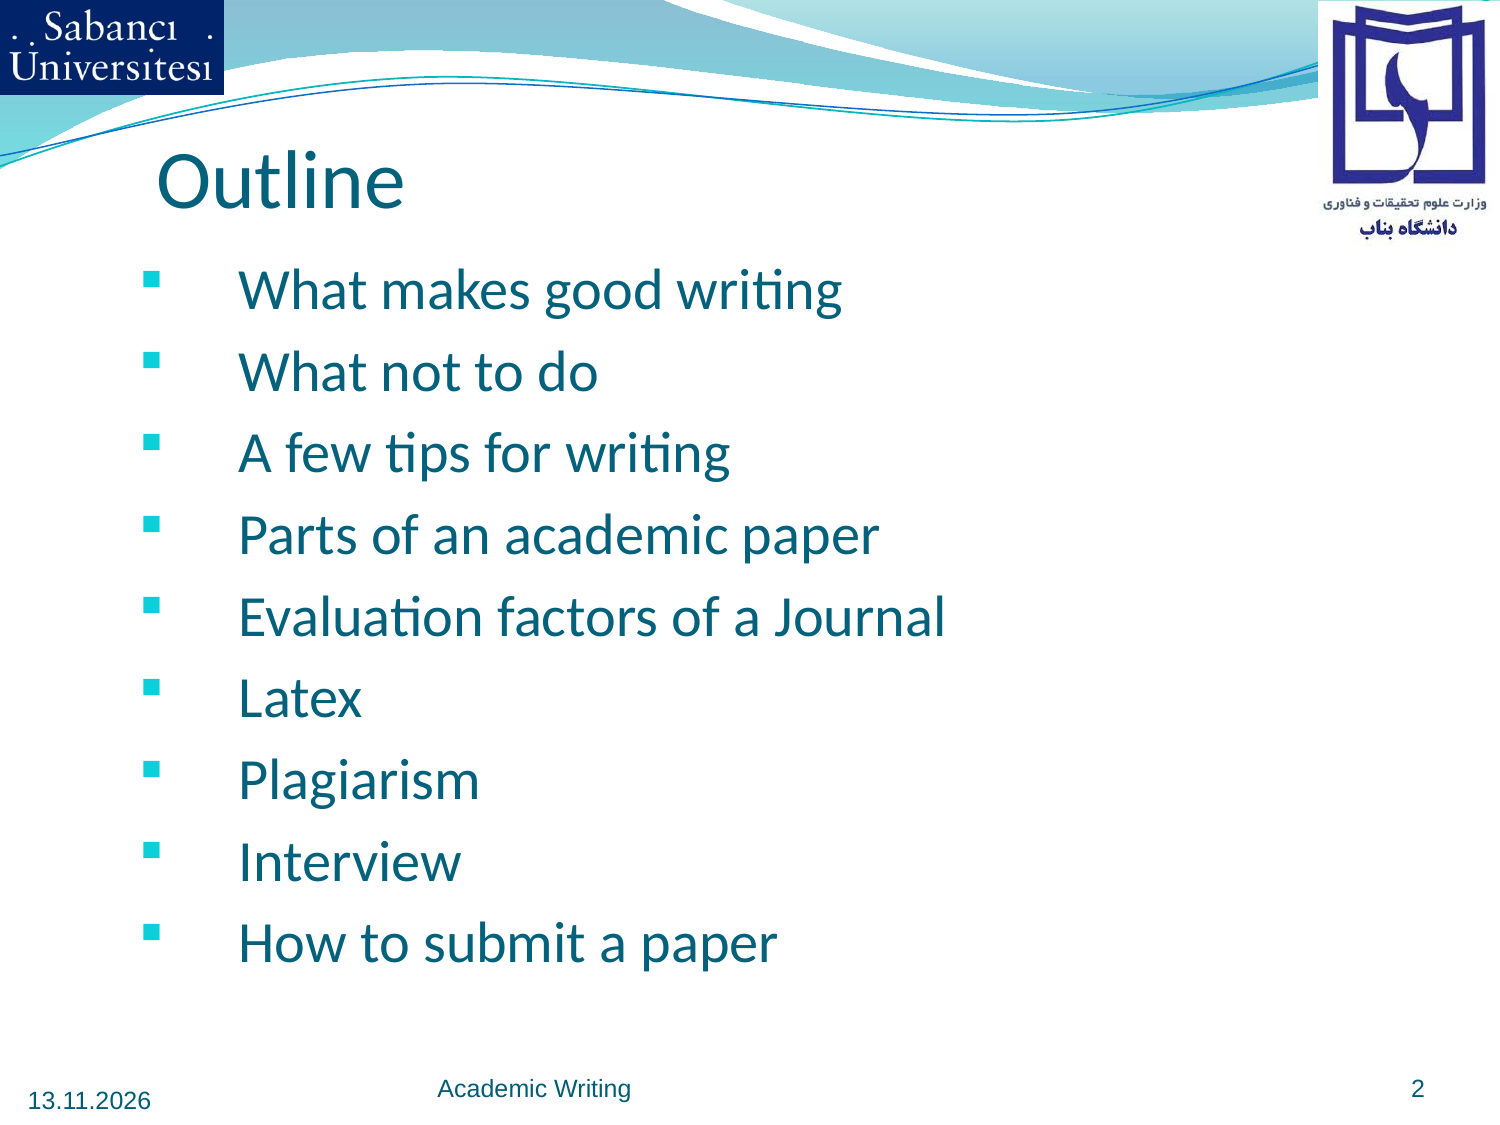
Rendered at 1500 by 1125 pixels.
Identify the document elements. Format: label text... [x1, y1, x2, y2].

footer Academic Writing [437, 1042, 691, 1103]
picture [1318, 1, 1500, 255]
slide_number 2 [1299, 1042, 1425, 1103]
title Outline [155, 125, 833, 226]
list What makes good writing What not to do A few tips for writing Parts of an academic paper Evaluation factors of a Journal Latex Plagiarism Interview How to submit a paper [123, 243, 1272, 1063]
picture [0, 0, 225, 95]
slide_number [27, 1070, 207, 1115]
